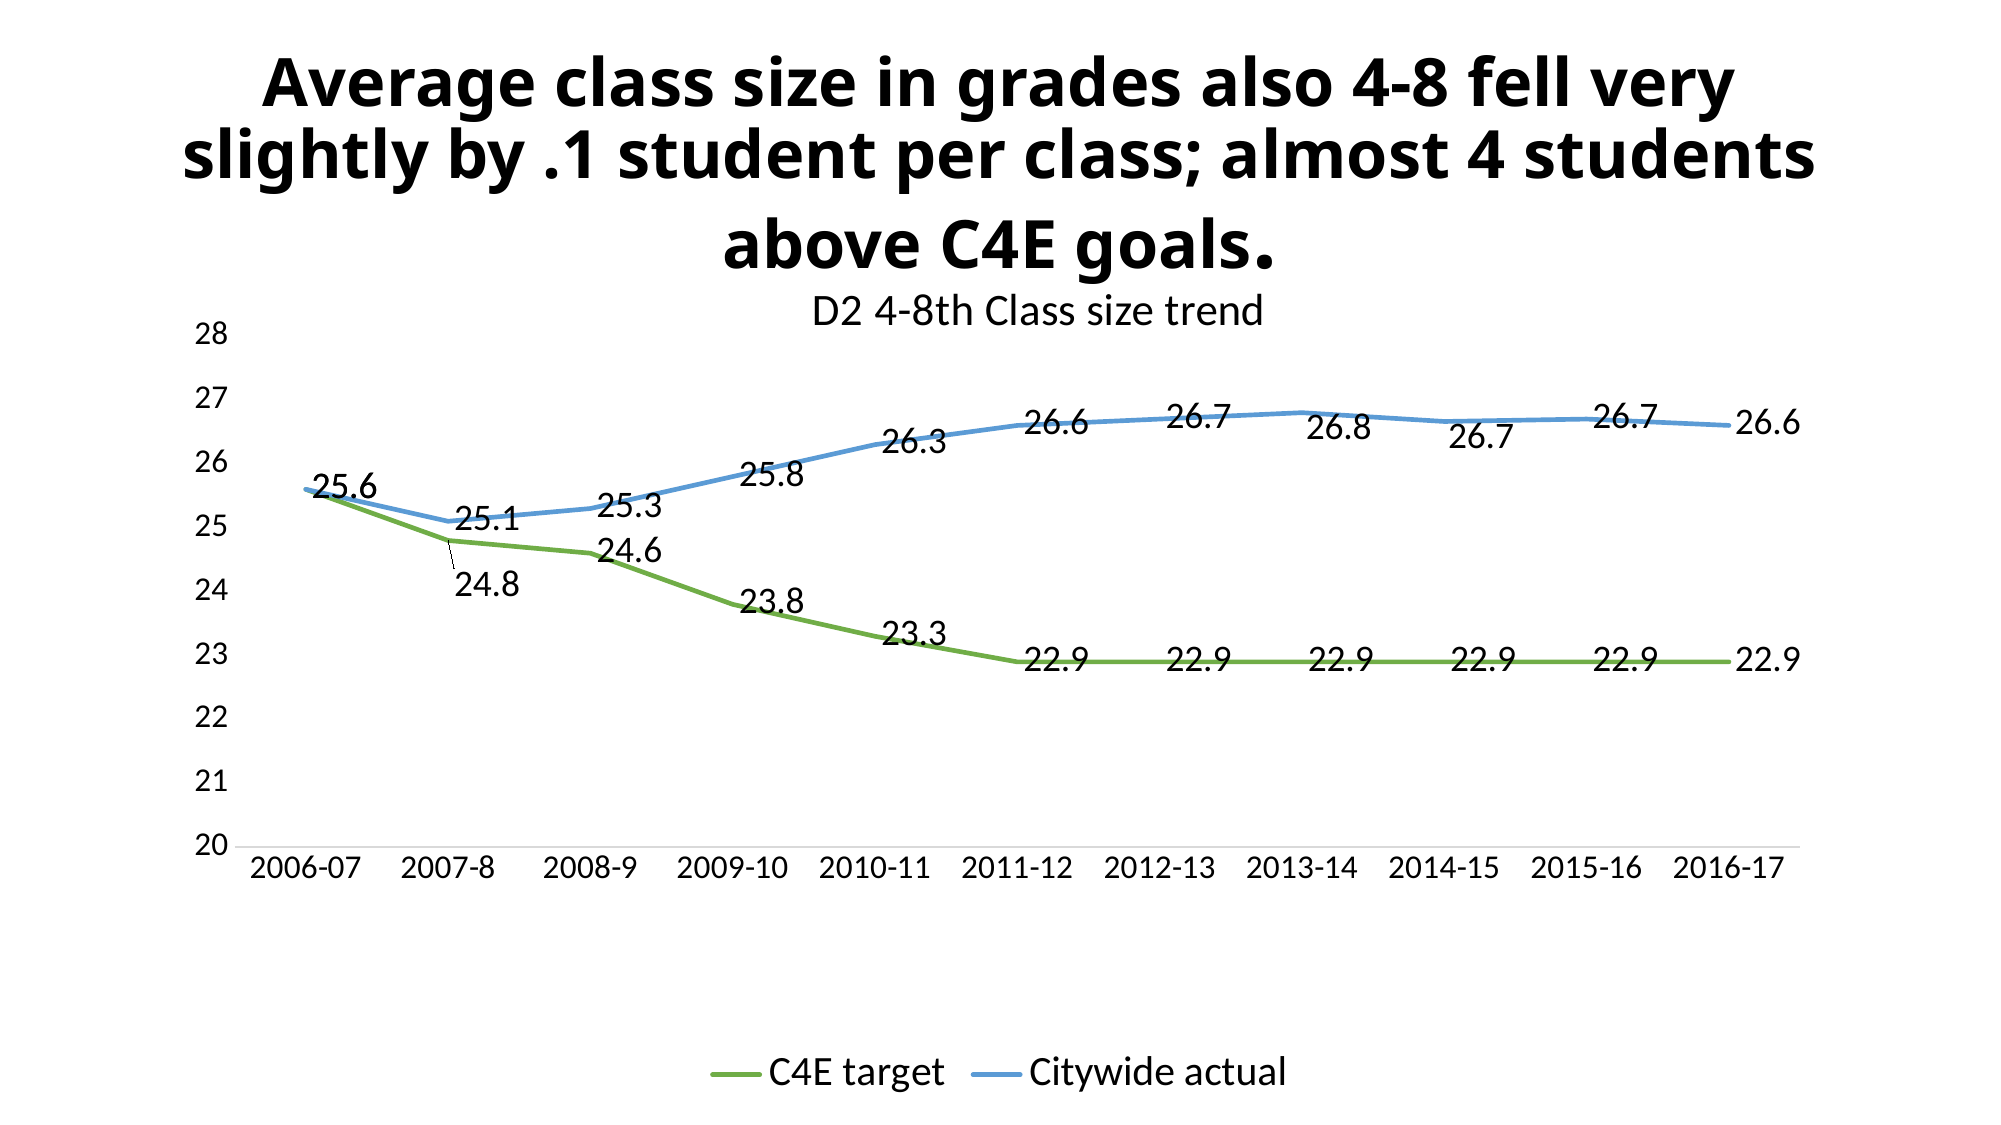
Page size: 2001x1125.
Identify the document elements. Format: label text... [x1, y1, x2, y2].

chart [137, 258, 1863, 1105]
title Average class size in grades also 4-8 fell very slightly by .1 student per class; almost 4 students above C4E goals. [137, 59, 1863, 258]
